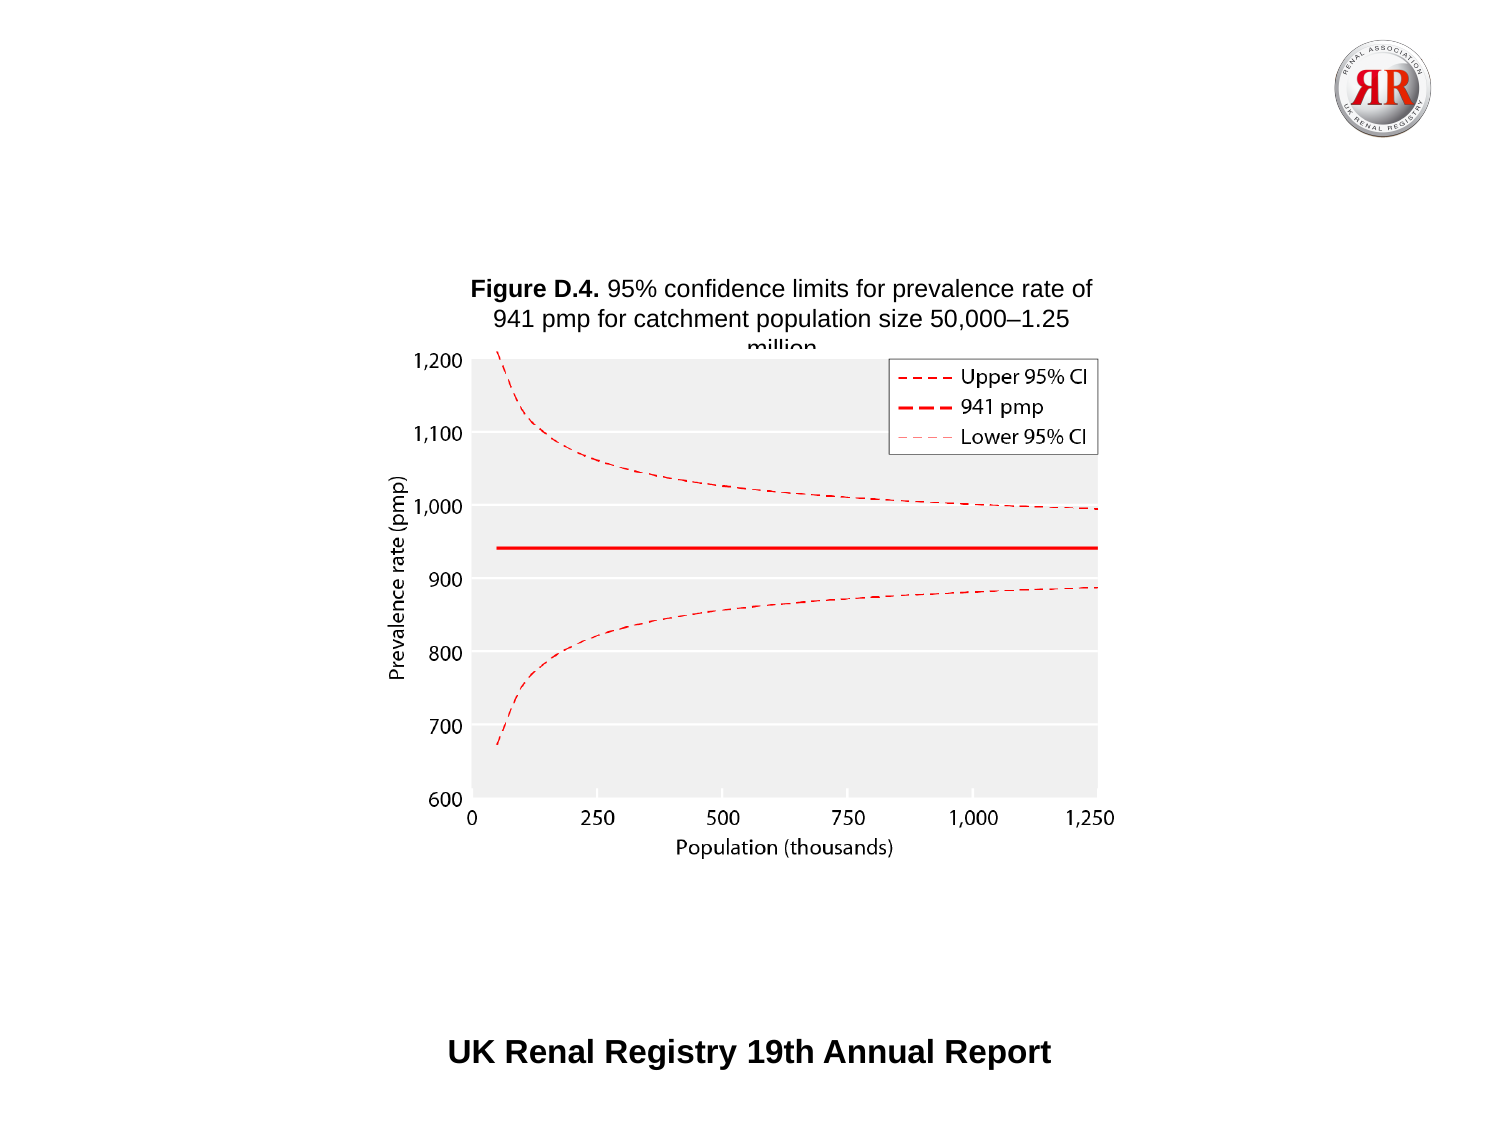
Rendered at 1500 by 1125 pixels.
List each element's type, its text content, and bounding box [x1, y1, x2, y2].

text_box UK Renal Registry 19th Annual Report [432, 1023, 1067, 1078]
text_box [385, 264, 1126, 861]
picture [1328, 30, 1440, 150]
